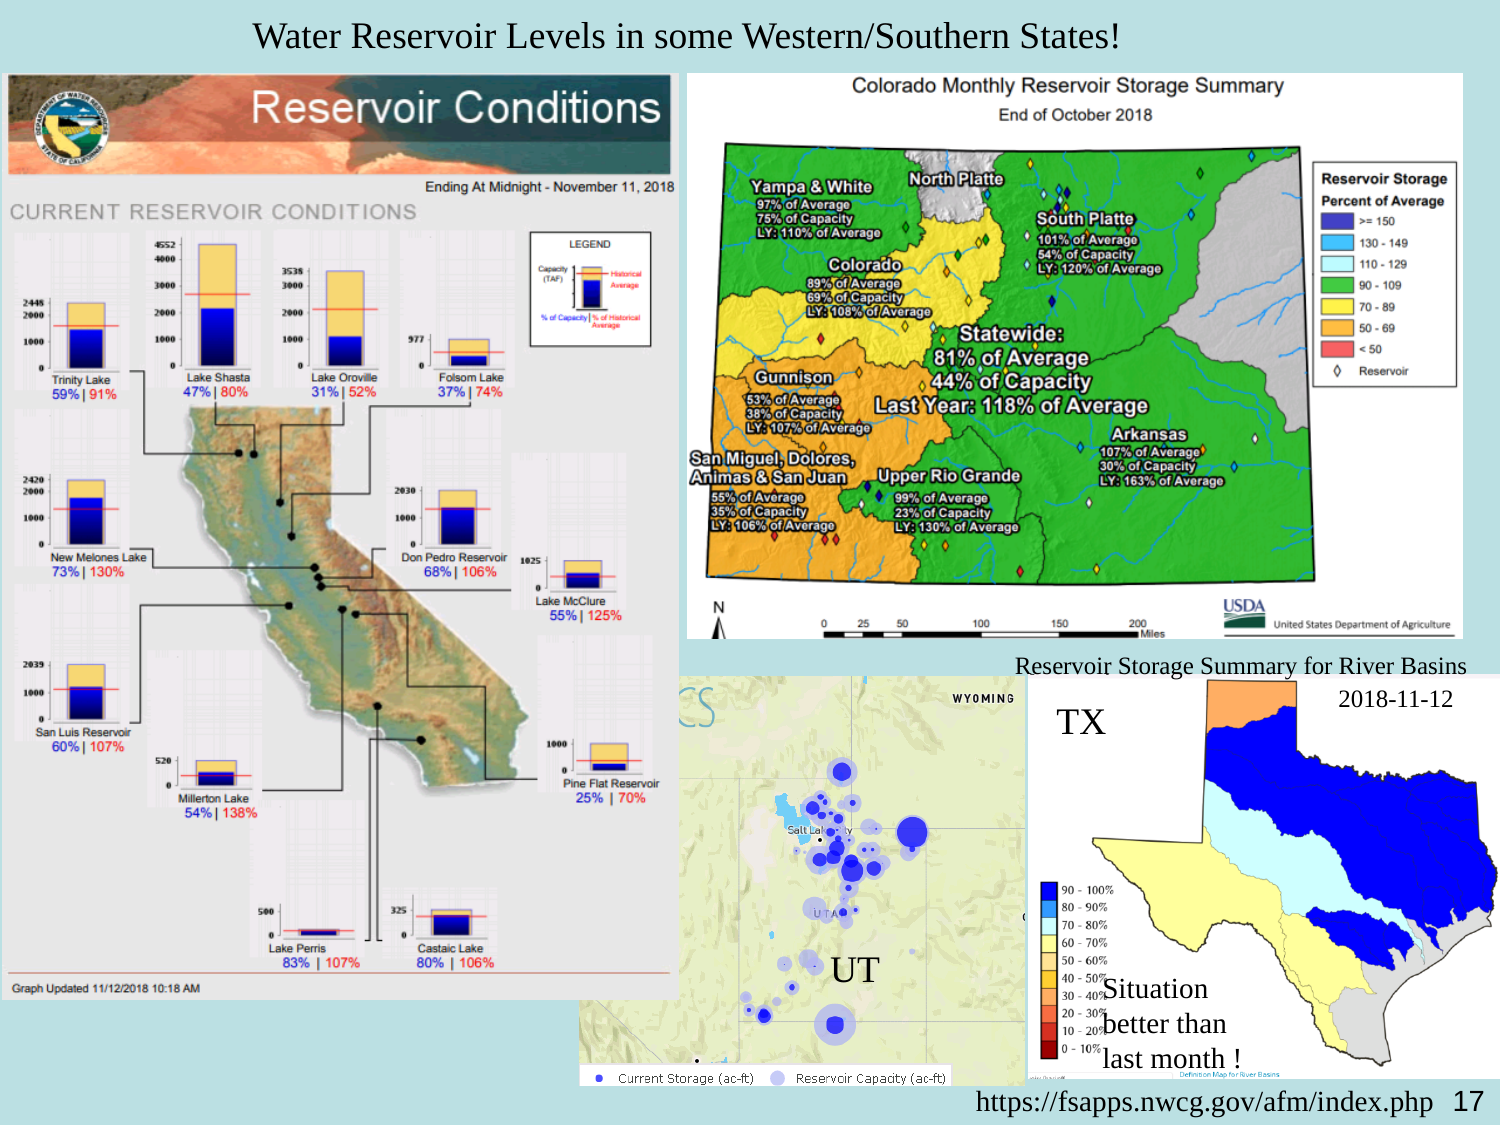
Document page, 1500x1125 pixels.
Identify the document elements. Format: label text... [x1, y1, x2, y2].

text_box https://fsapps.nwcg.gov/afm/index.php [961, 1087, 1437, 1125]
text_box Reservoir Storage Summary for River Basins [999, 642, 1488, 675]
text_box Water Reservoir Levels in some Western/Southern States! [237, 3, 1188, 64]
picture [2, 72, 1026, 1086]
slide_number 17 [1437, 1087, 1500, 1125]
picture [1028, 674, 1500, 1079]
picture [687, 72, 1463, 639]
